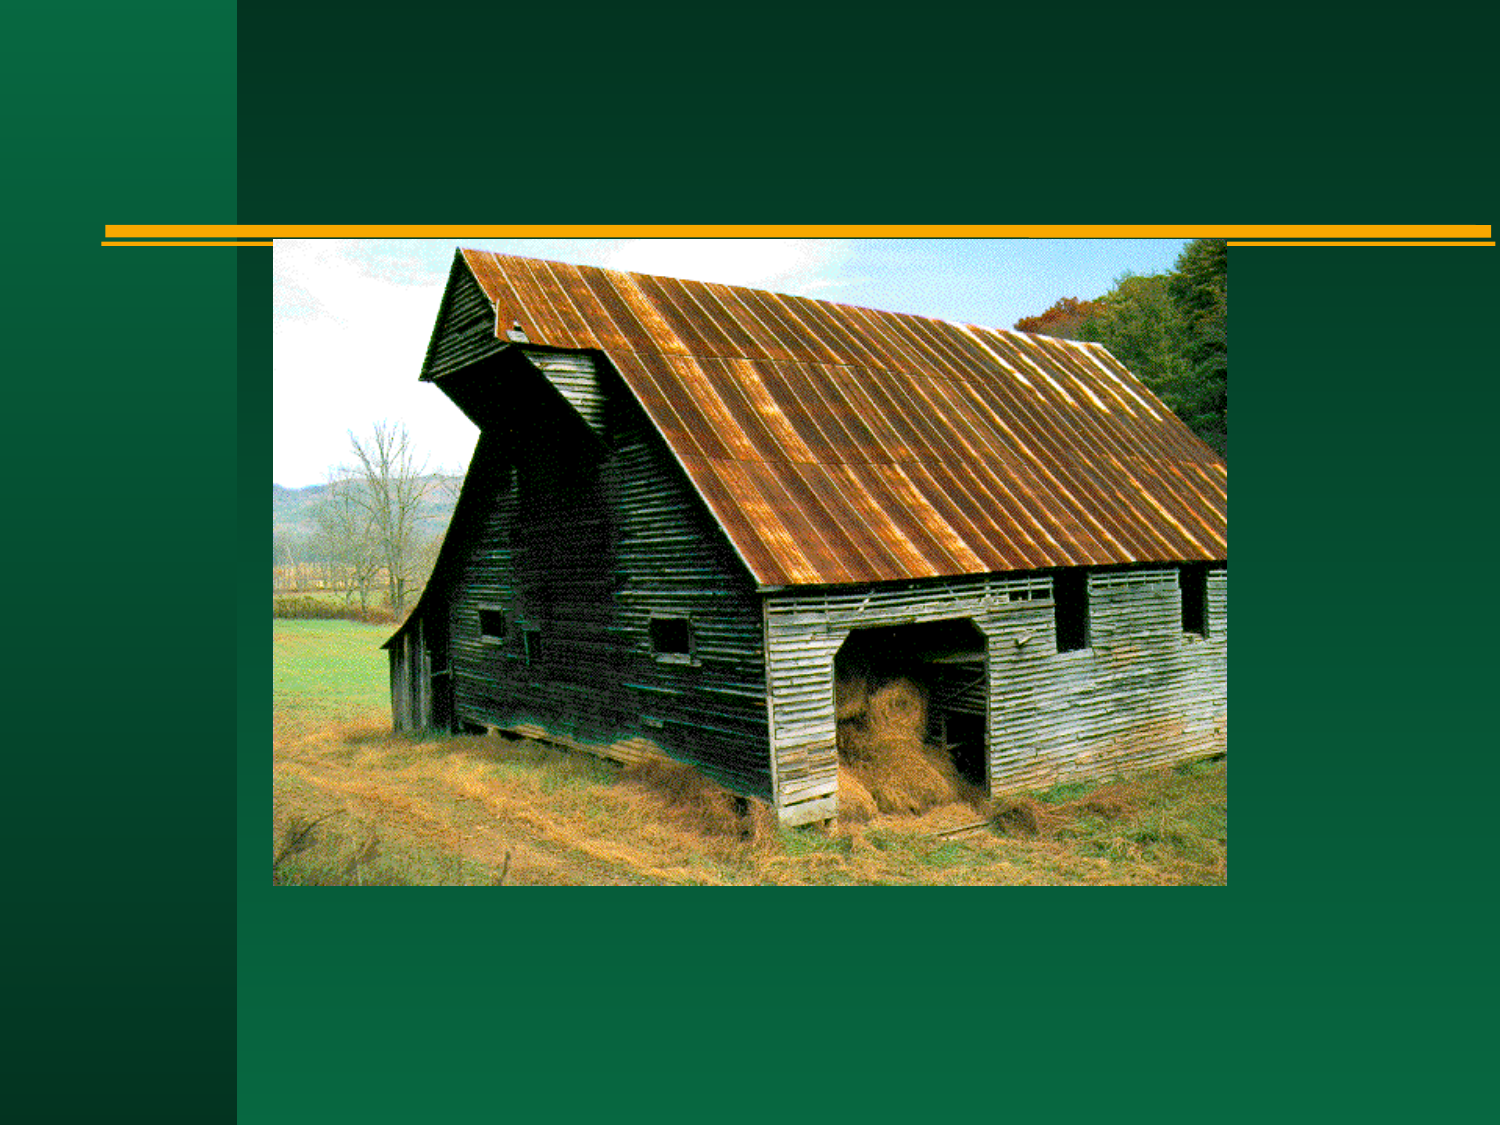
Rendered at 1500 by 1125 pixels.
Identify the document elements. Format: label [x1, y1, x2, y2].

picture [273, 239, 1227, 886]
